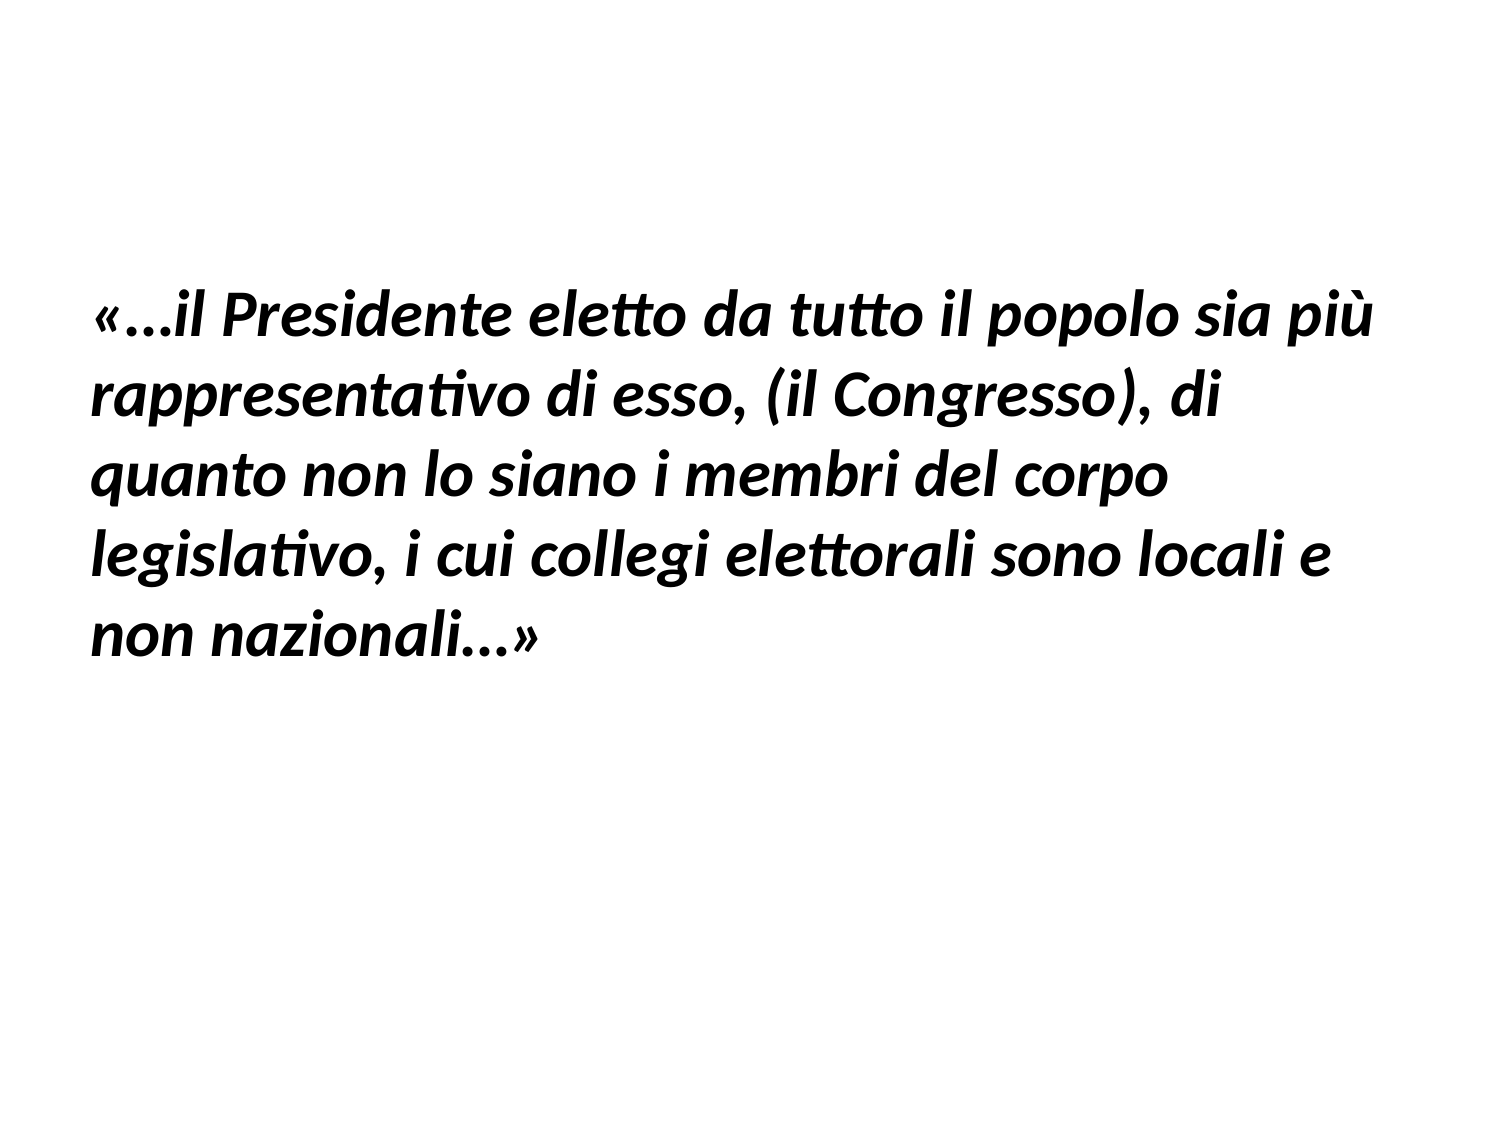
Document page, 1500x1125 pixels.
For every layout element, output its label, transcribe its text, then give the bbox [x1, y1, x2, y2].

list «…il Presidente eletto da tutto il popolo sia più rappresentativo di esso, (il Congresso), di quanto non lo siano i membri del corpo legislativo, i cui collegi elettorali sono locali e non nazionali…» [75, 262, 1425, 1005]
